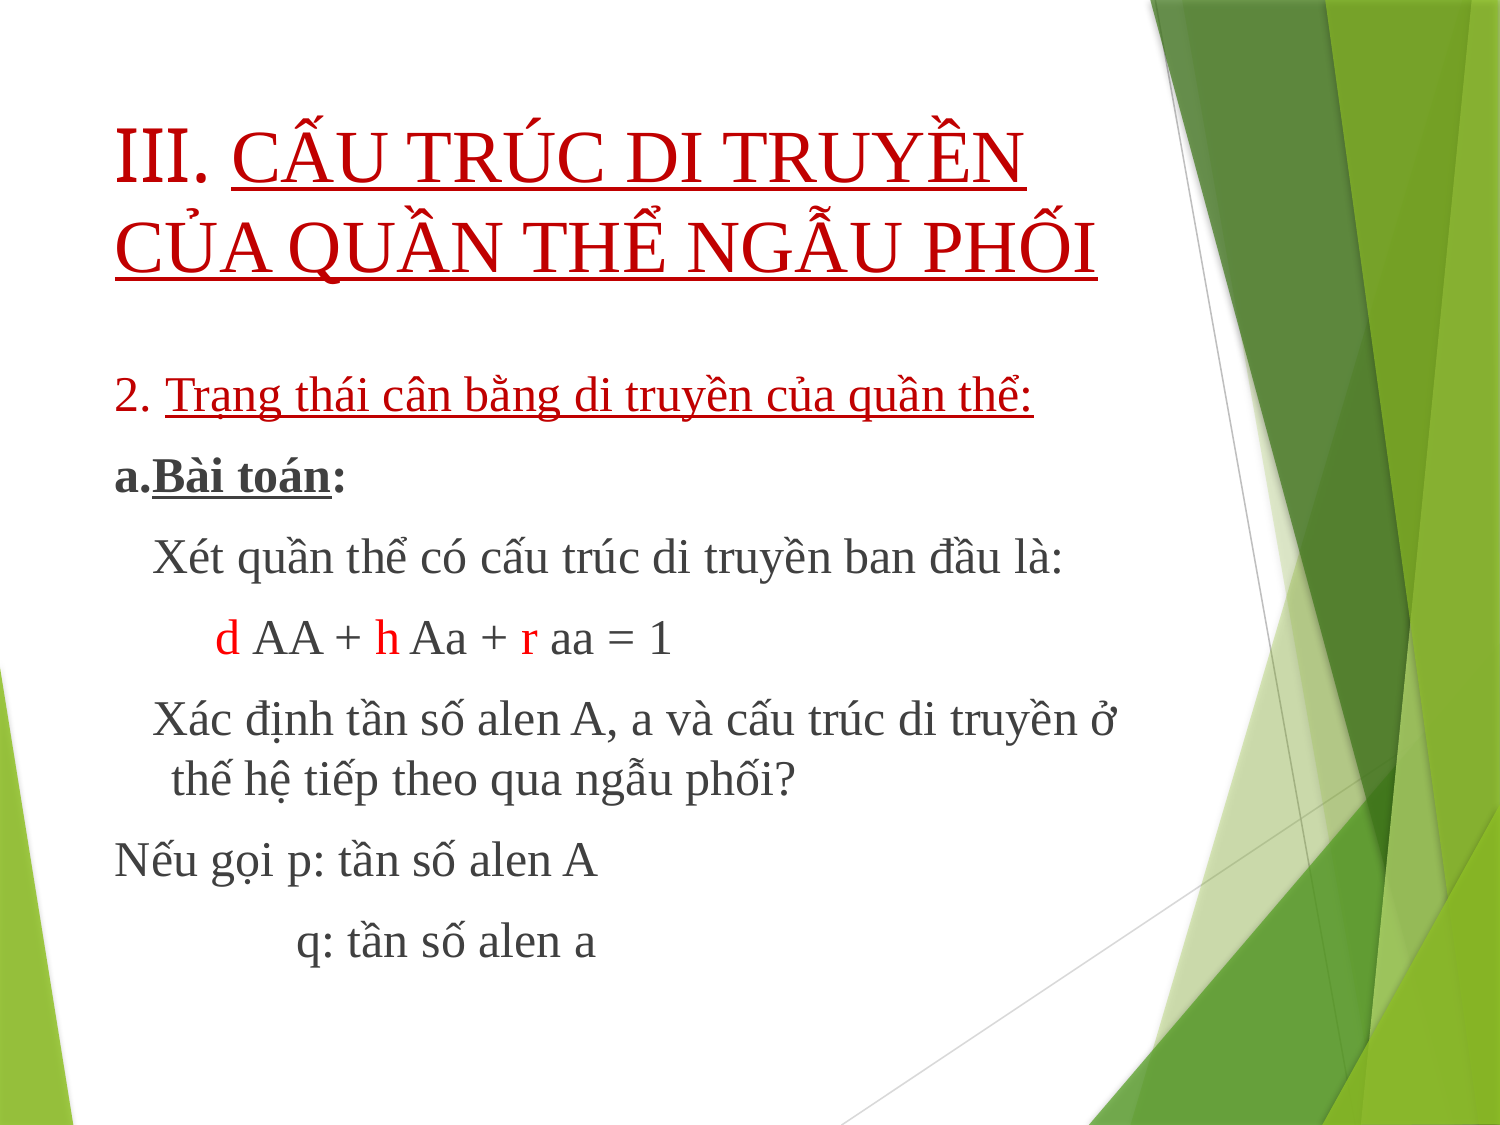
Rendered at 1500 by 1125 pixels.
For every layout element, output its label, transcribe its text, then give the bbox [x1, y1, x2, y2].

title III. CẤU TRÚC DI TRUYỀN CỦA QUẦN THỂ NGẪU PHỐI [99, 99, 1142, 317]
list 2. Trạng thái cân bằng di truyền của quần thể: a.Bài toán: Xét quần thể có cấu trúc di truyền ban đầu là: d AA + h Aa + r aa = 1 Xác định tần số alen A, a và cấu trúc di truyền ở thế hệ tiếp theo qua ngẫu phối? Nếu gọi p: tần số alen A q: tần số alen a [99, 354, 1142, 992]
